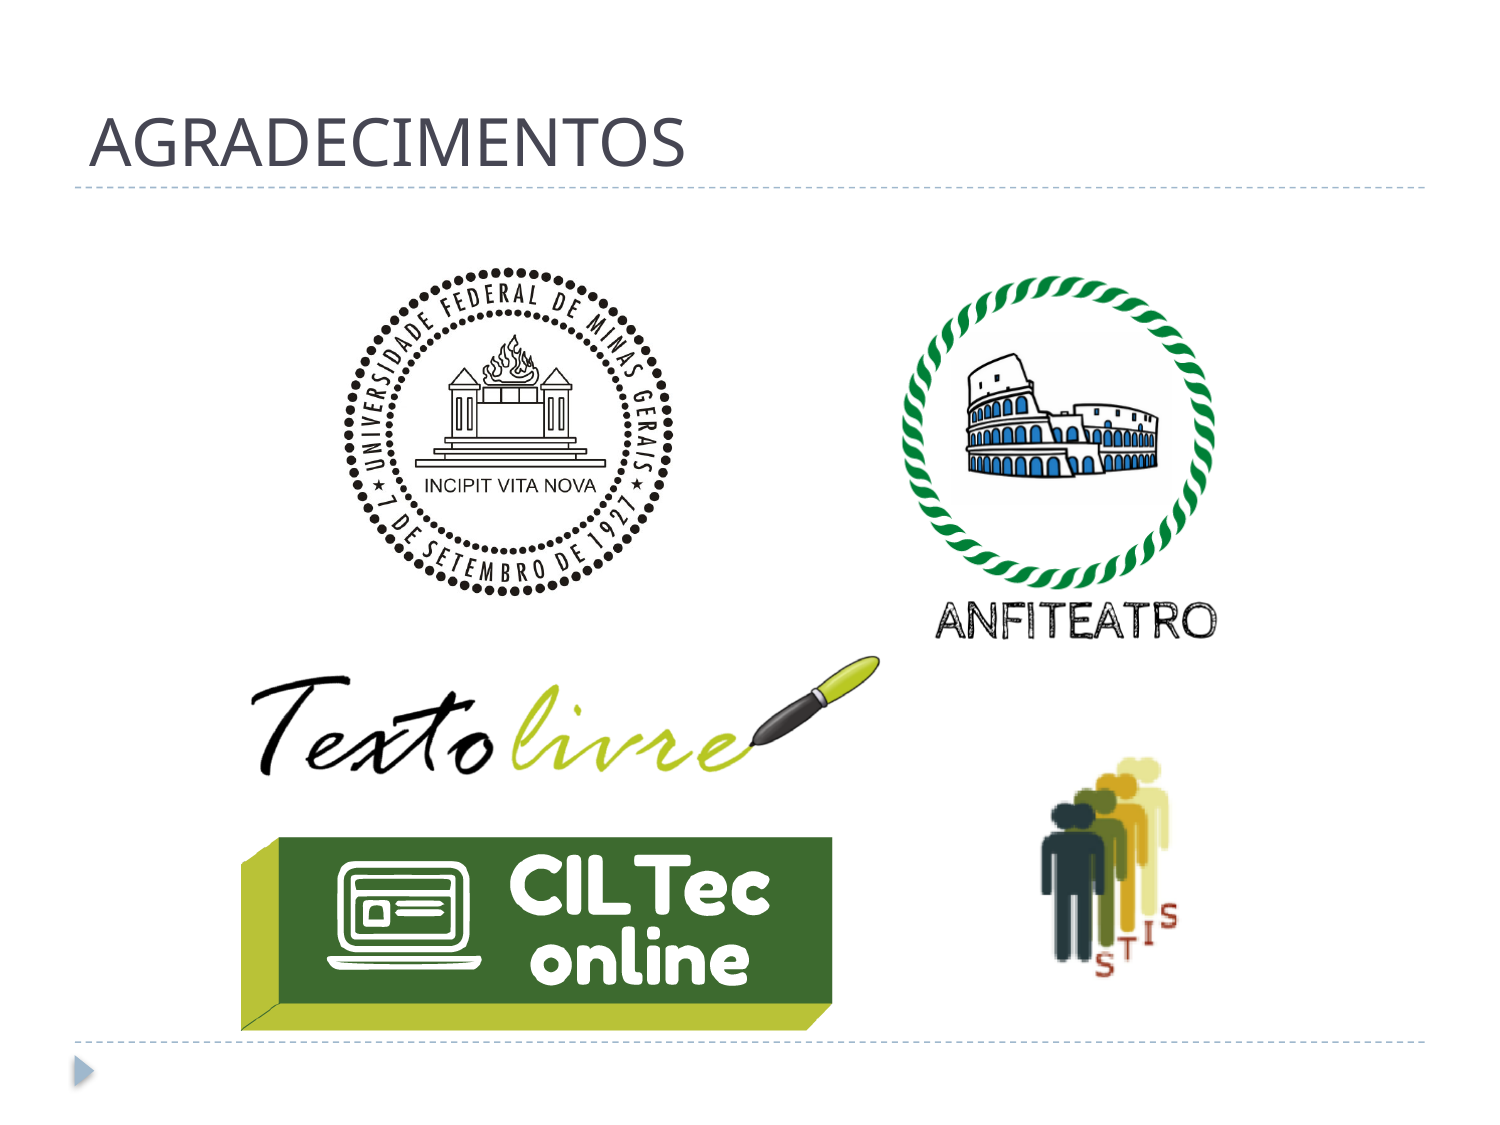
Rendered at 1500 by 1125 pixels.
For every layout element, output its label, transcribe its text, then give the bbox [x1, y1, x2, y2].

picture [336, 266, 682, 607]
title AGRADECIMENTOS [75, 24, 1425, 188]
picture [227, 819, 845, 1048]
picture [229, 195, 1311, 799]
picture [992, 736, 1223, 1009]
